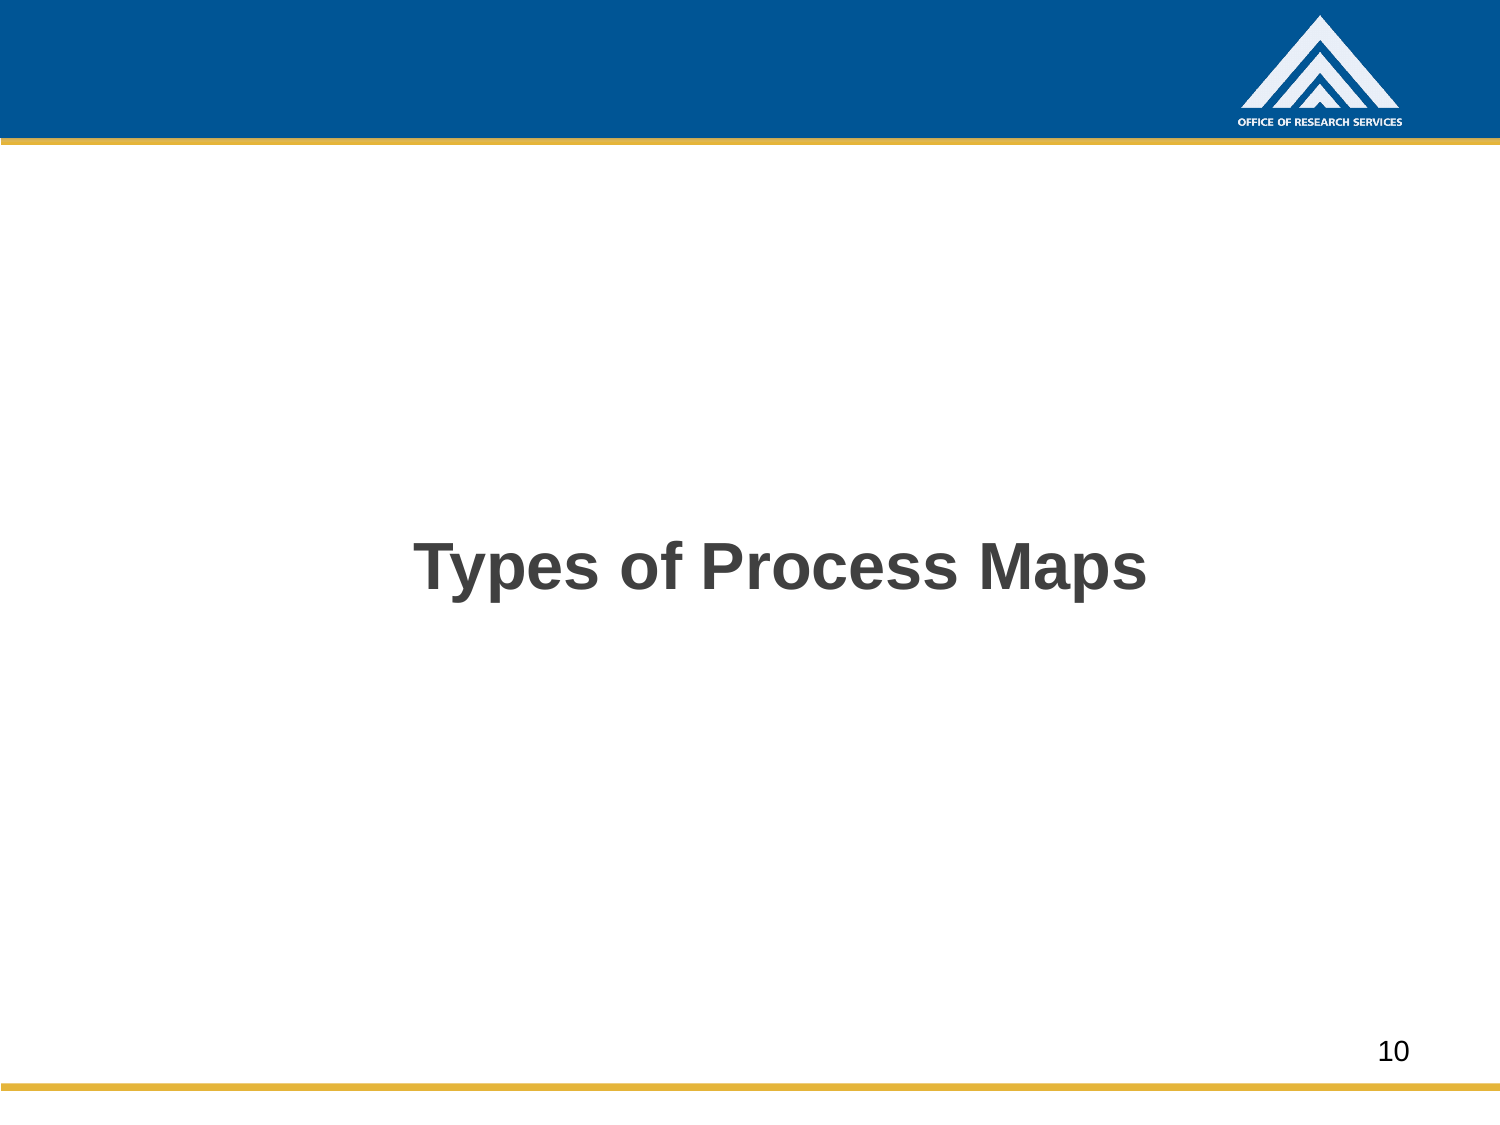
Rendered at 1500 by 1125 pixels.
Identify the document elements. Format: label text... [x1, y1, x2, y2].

title Types of Process Maps [187, 487, 1375, 638]
picture [1238, 15, 1402, 126]
slide_number 10 [1074, 1024, 1426, 1103]
